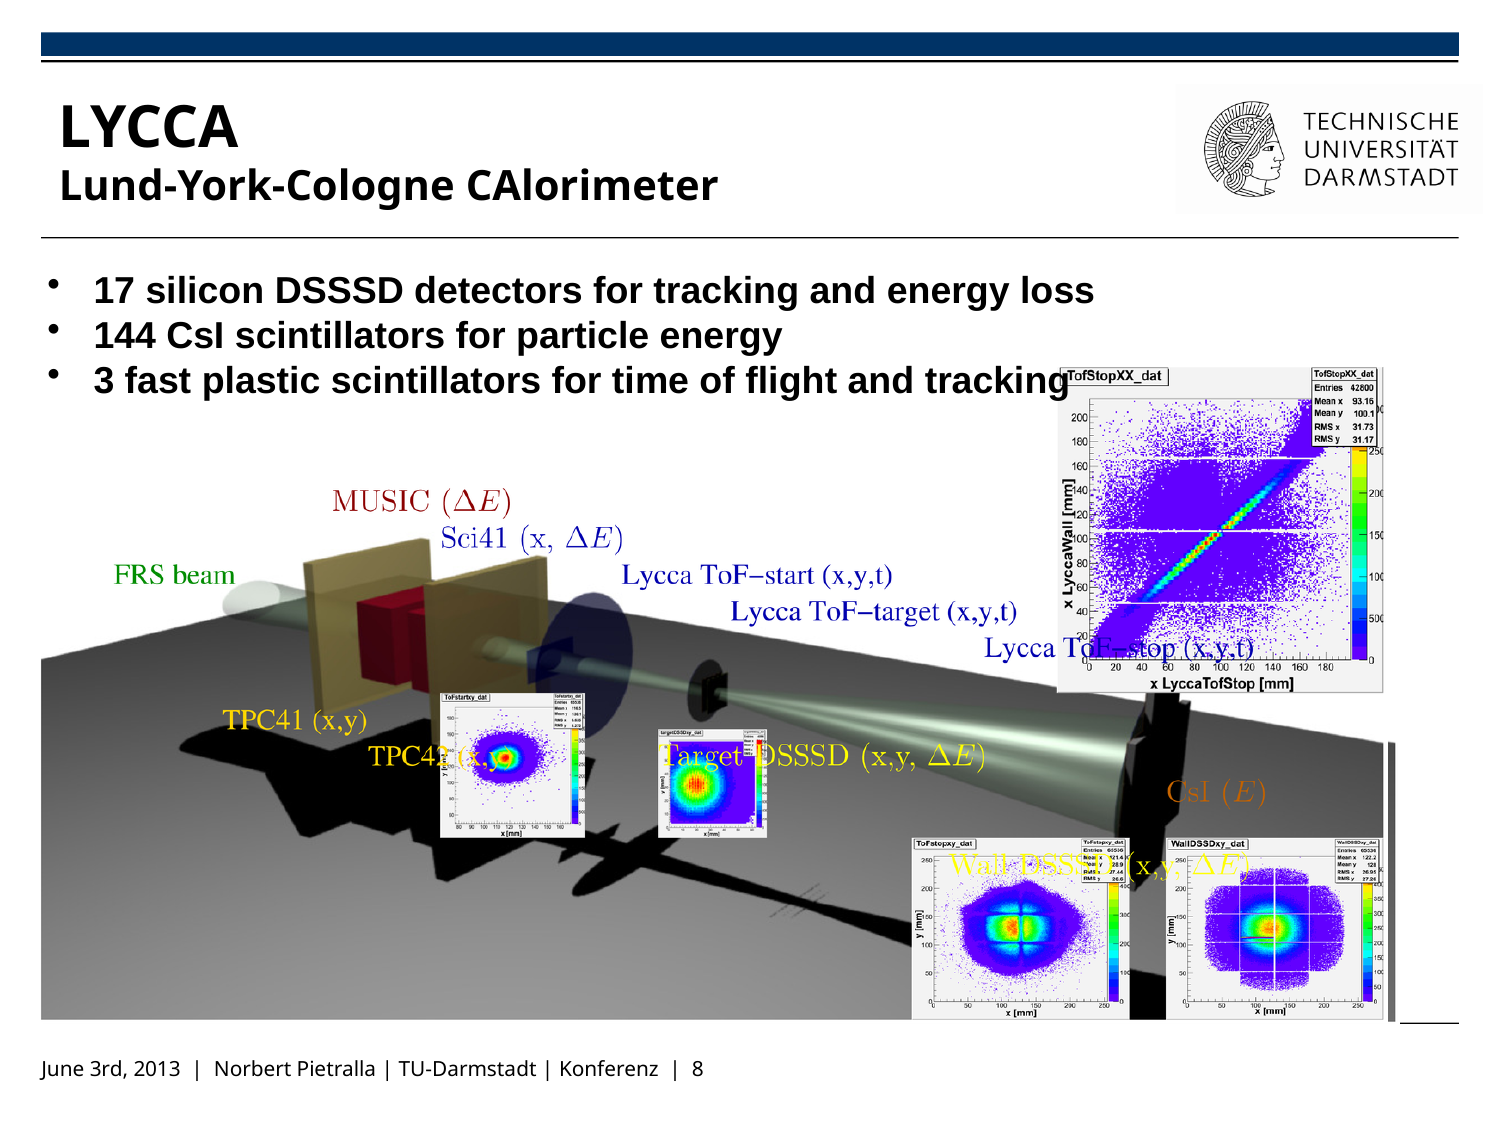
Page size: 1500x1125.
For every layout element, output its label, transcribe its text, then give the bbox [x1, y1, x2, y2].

text_box 17 silicon DSSSD detectors for tracking and energy loss 144 CsI scintillators for particle energy 3 fast plastic scintillators for time of flight and tracking [32, 258, 1111, 409]
footer June 3rd, 2013 | Norbert Pietralla | TU-Darmstadt | Konferenz | 8 [41, 1055, 1223, 1094]
picture [1187, 84, 1483, 214]
picture [39, 358, 1400, 1024]
title LYCCA Lund-York-Cologne CAlorimeter [58, 80, 1187, 218]
